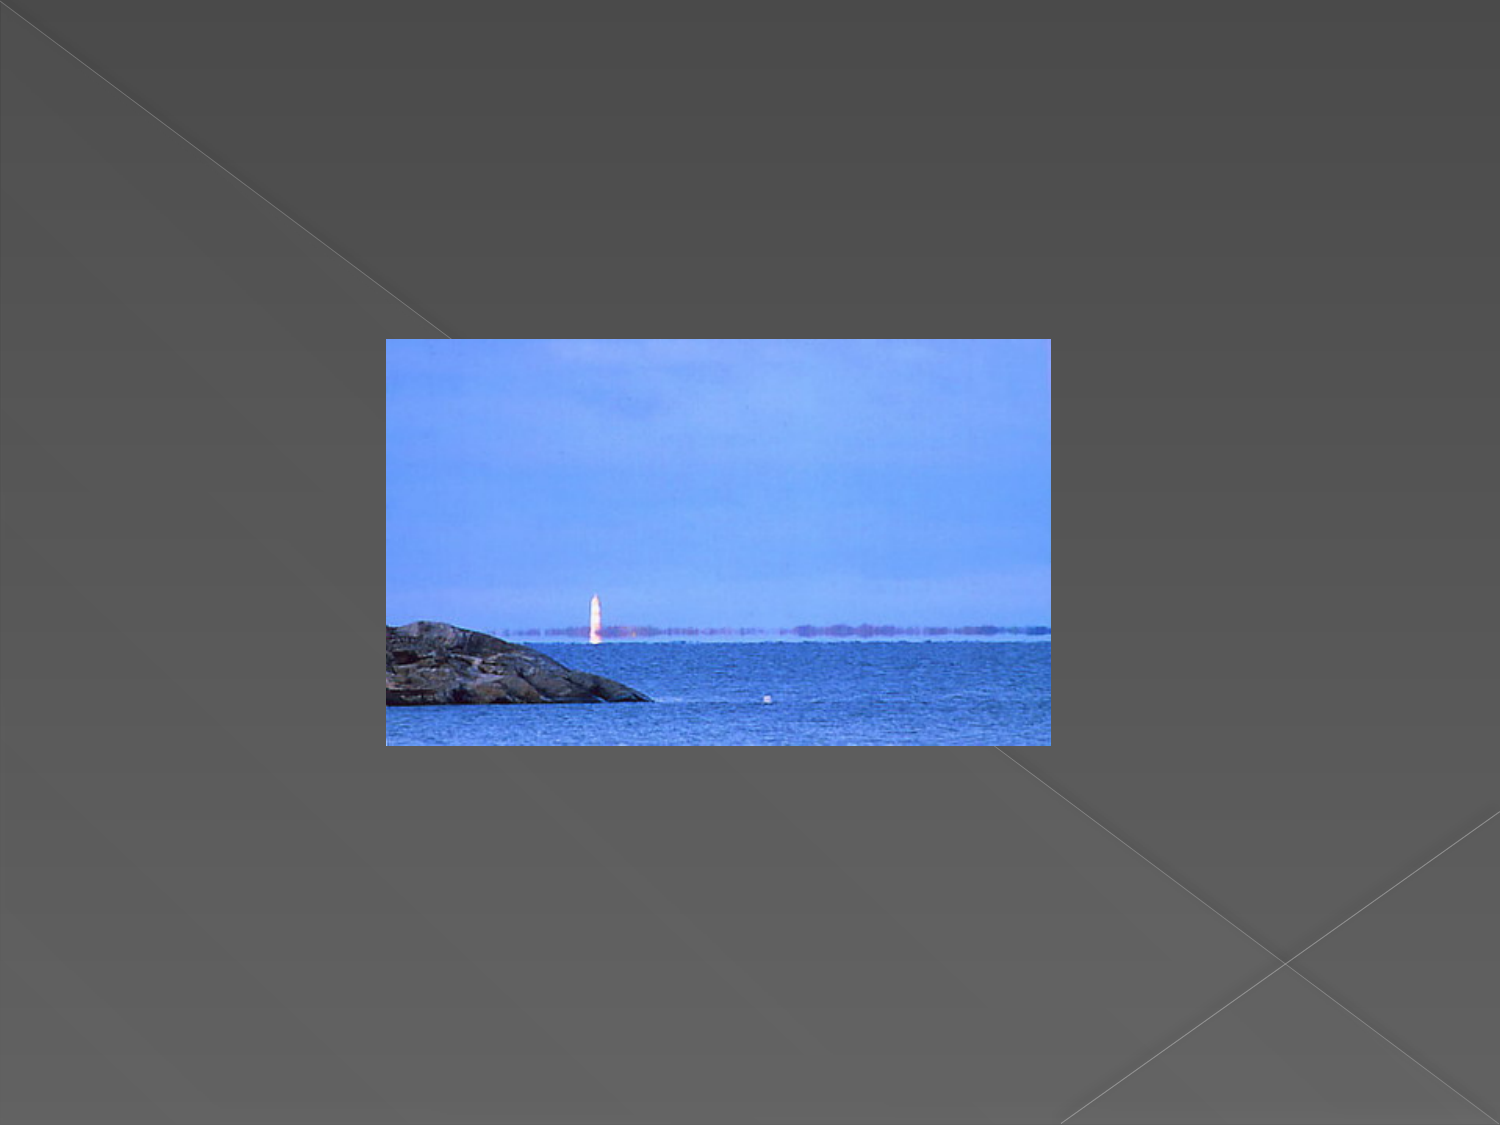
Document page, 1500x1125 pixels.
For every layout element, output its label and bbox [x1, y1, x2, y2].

picture [386, 339, 1051, 747]
